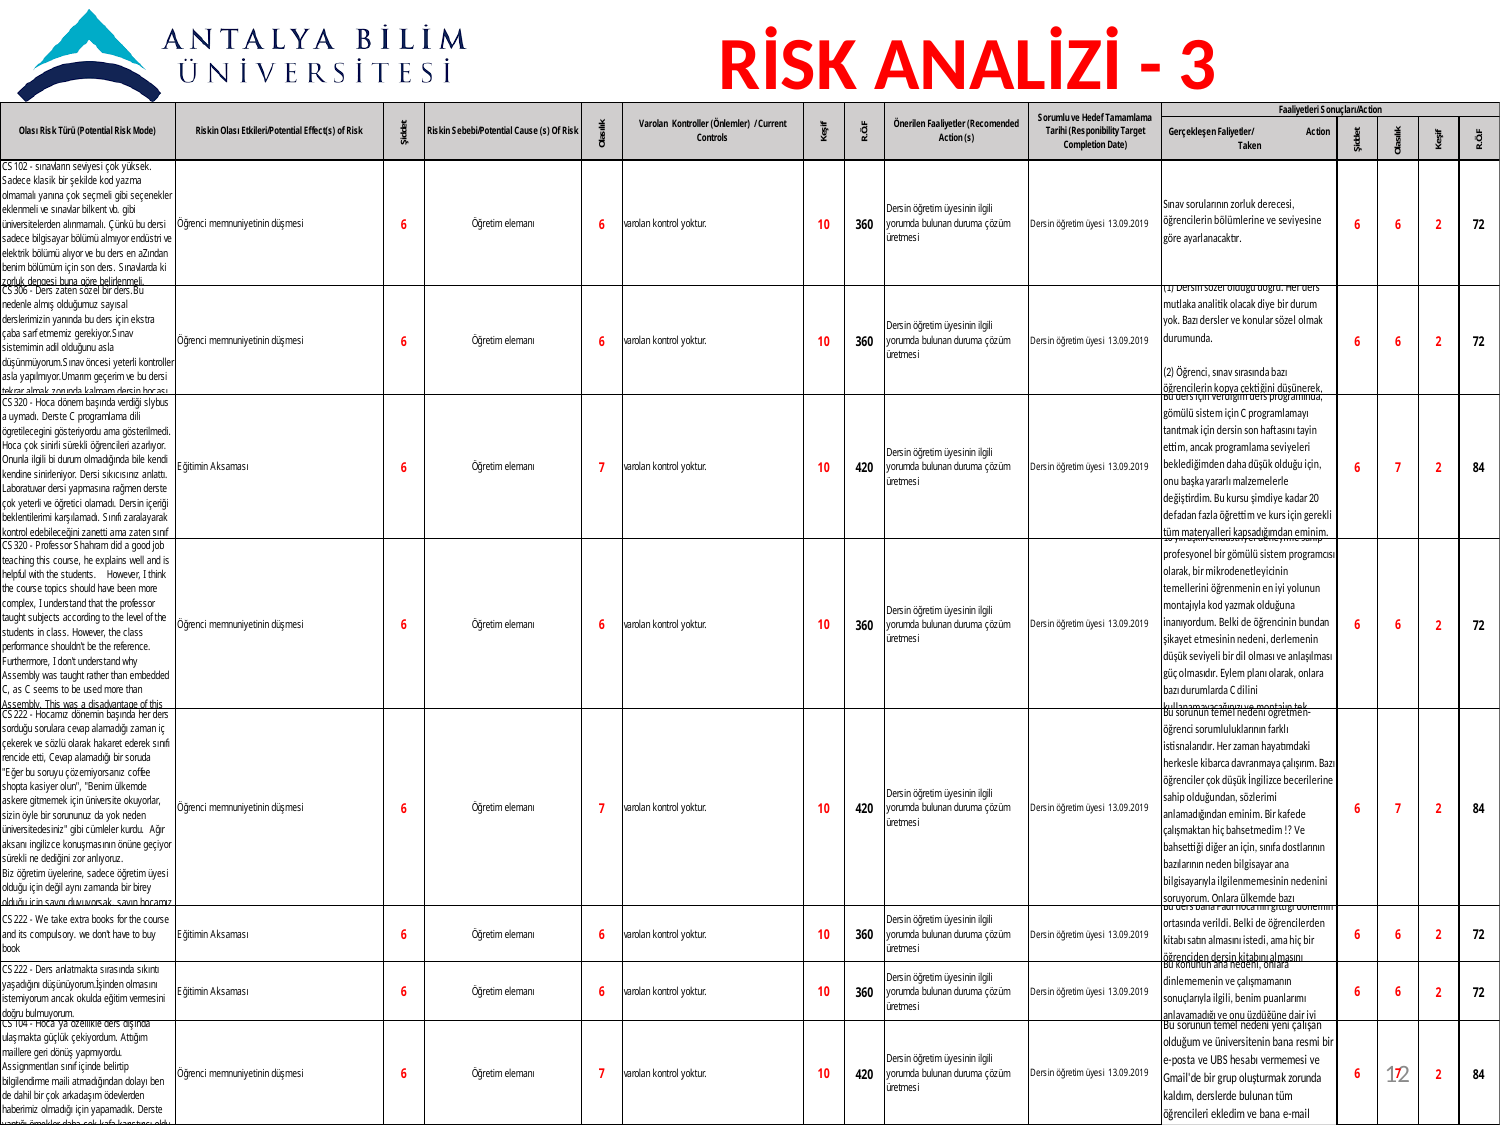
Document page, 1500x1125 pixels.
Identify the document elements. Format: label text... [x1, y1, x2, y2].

picture [0, 6, 1500, 1125]
text_box RİSK ANALİZİ - 3 [469, 7, 1500, 101]
